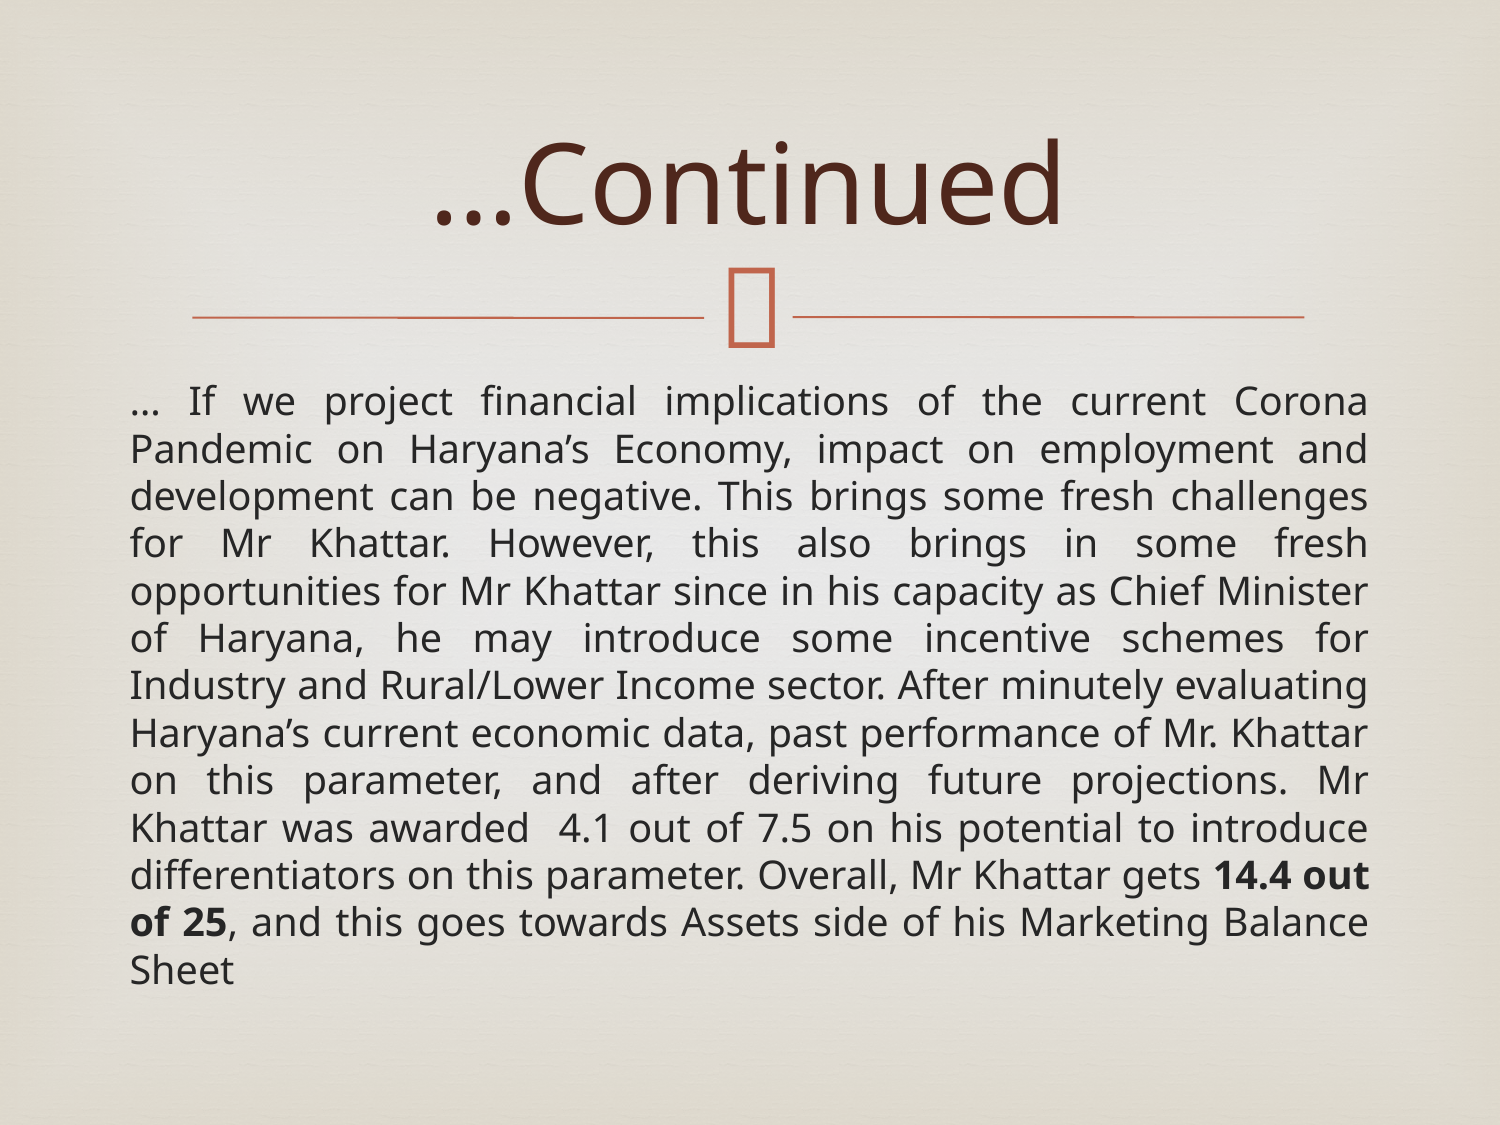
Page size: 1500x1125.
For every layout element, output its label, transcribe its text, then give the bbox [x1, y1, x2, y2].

list … If we project financial implications of the current Corona Pandemic on Haryana’s Economy, impact on employment and development can be negative. This brings some fresh challenges for Mr Khattar. However, this also brings in some fresh opportunities for Mr Khattar since in his capacity as Chief Minister of Haryana, he may introduce some incentive schemes for Industry and Rural/Lower Income sector. After minutely evaluating Haryana’s current economic data, past performance of Mr. Khattar on this parameter, and after deriving future projections. Mr Khattar was awarded 4.1 out of 7.5 on his potential to introduce differentiators on this parameter. Overall, Mr Khattar gets 14.4 out of 25, and this goes towards Assets side of his Marketing Balance Sheet [114, 368, 1386, 1005]
title …Continued [112, 93, 1386, 267]
